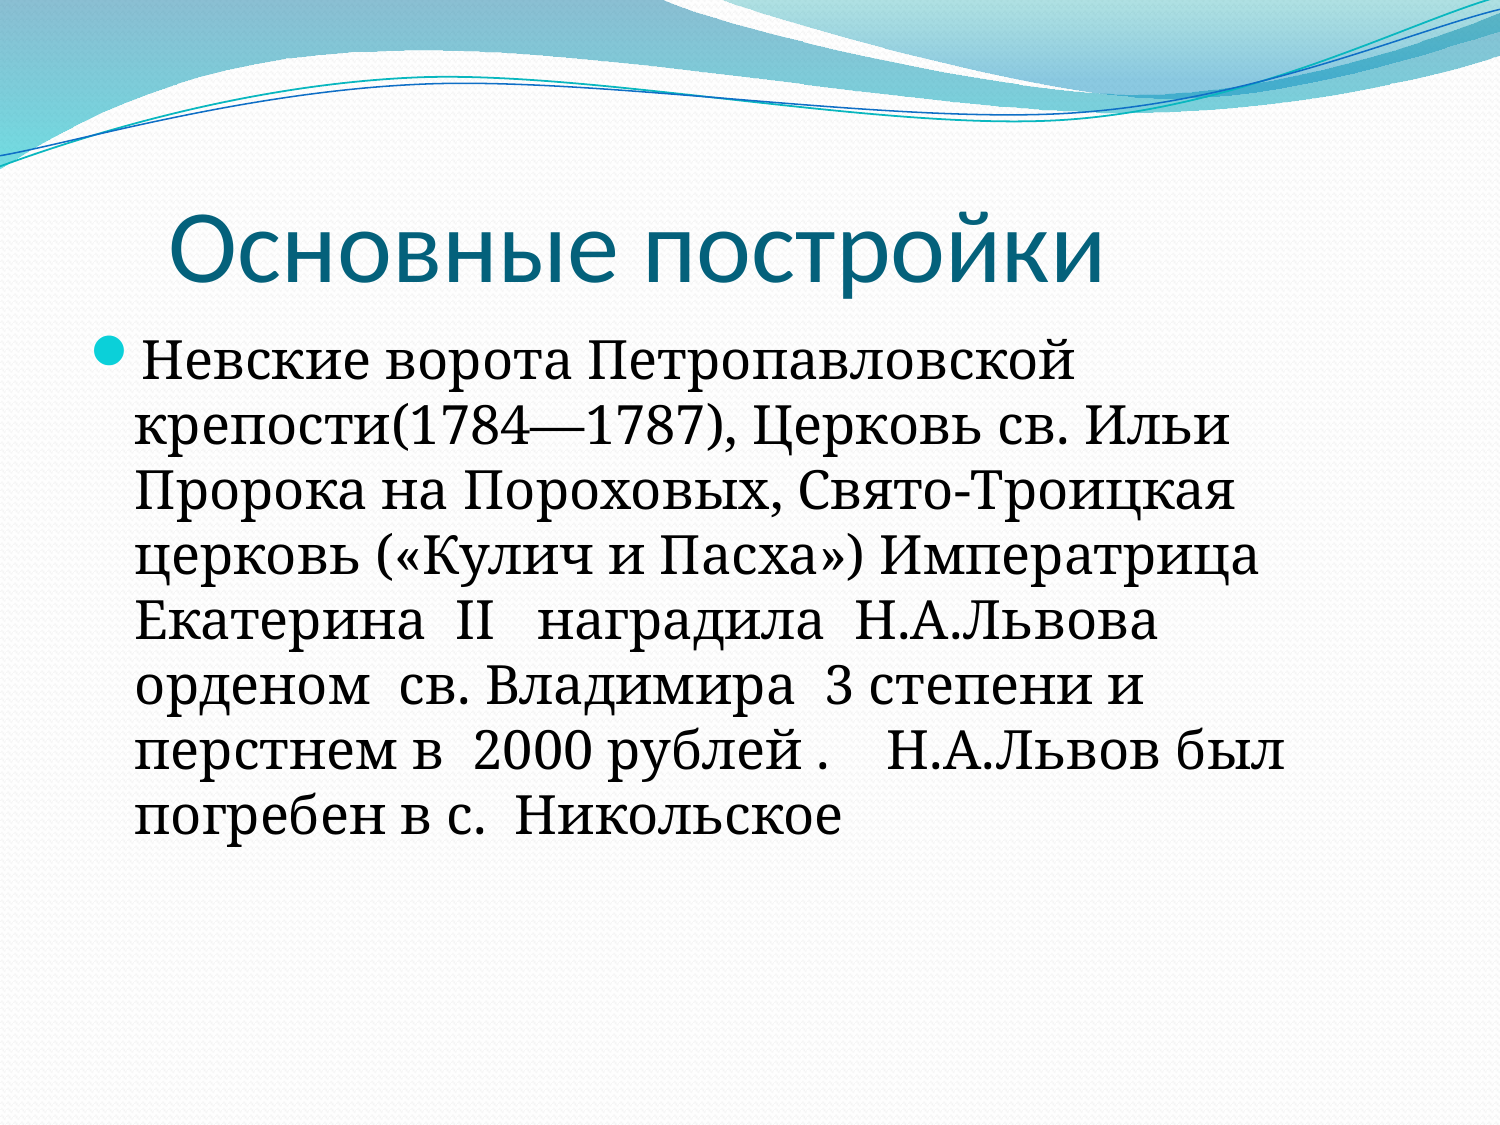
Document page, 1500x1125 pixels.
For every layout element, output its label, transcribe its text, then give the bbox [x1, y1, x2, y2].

title Основные постройки [75, 115, 1425, 303]
list Невские ворота Петропавловской крепости(1784—1787), Церковь св. Ильи Пророка на Пороховых, Свято-Троицкая церковь («Кулич и Пасха») Императрица Екатерина II наградила Н.А.Львова орденом св. Владимира 3 степени и перстнем в 2000 рублей . Н.А.Львов был погребен в с. Никольское [75, 317, 1425, 1038]
